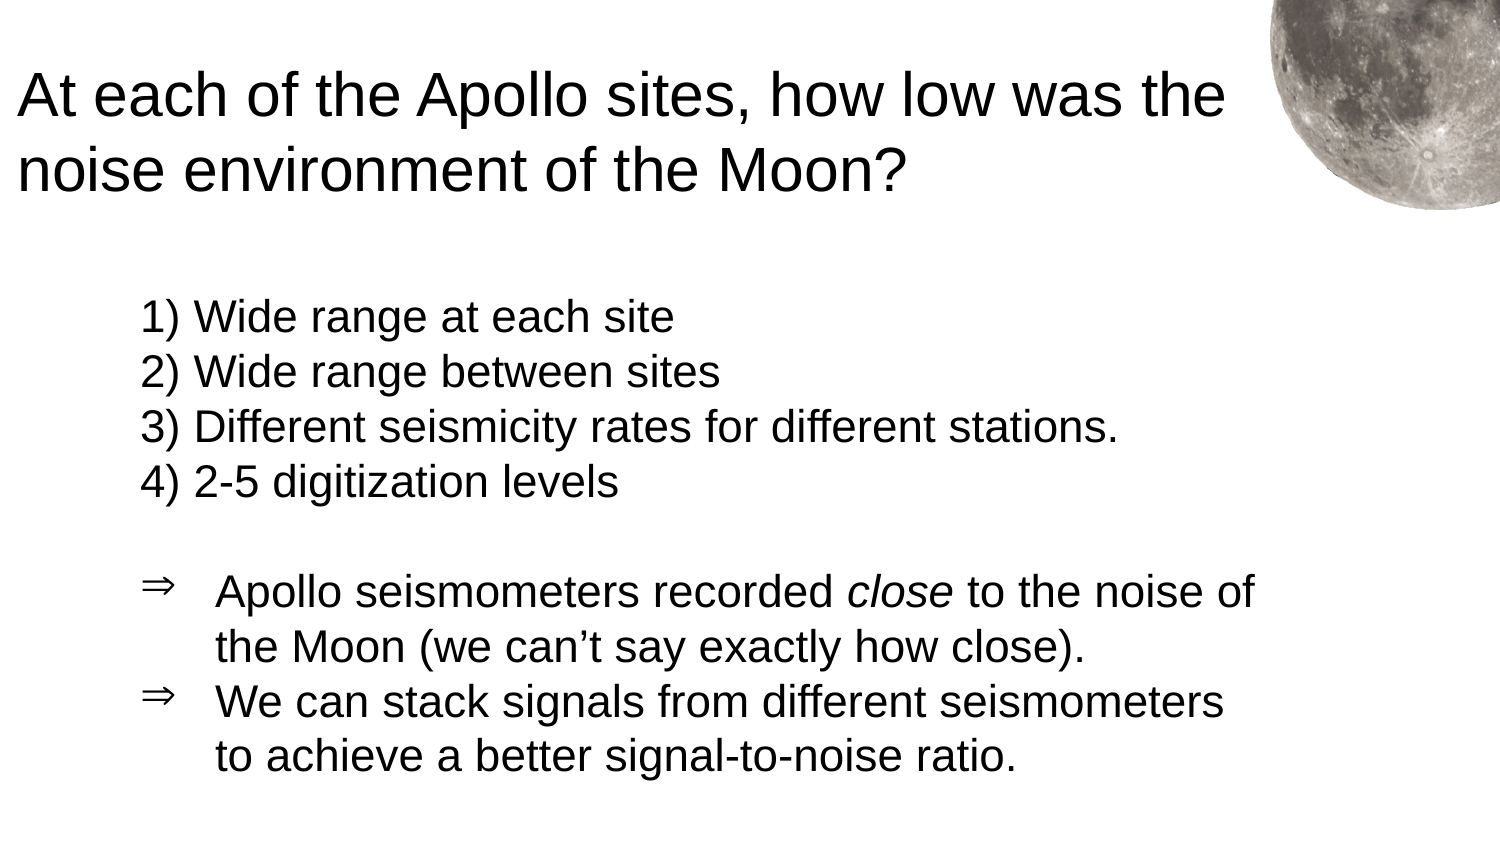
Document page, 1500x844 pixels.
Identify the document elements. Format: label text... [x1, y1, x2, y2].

text_box At each of the Apollo sites, how low was the noise environment of the Moon? [14, 51, 1270, 208]
text_box 1) Wide range at each site 2) Wide range between sites 3) Different seismicity rates for different stations. 4) 2-5 digitization levels Apollo seismometers recorded close to the noise of the Moon (we can’t say exactly how close). We can stack signals from different seismometers to achieve a better signal-to-noise ratio. [136, 282, 1271, 785]
picture [1270, 0, 1500, 210]
